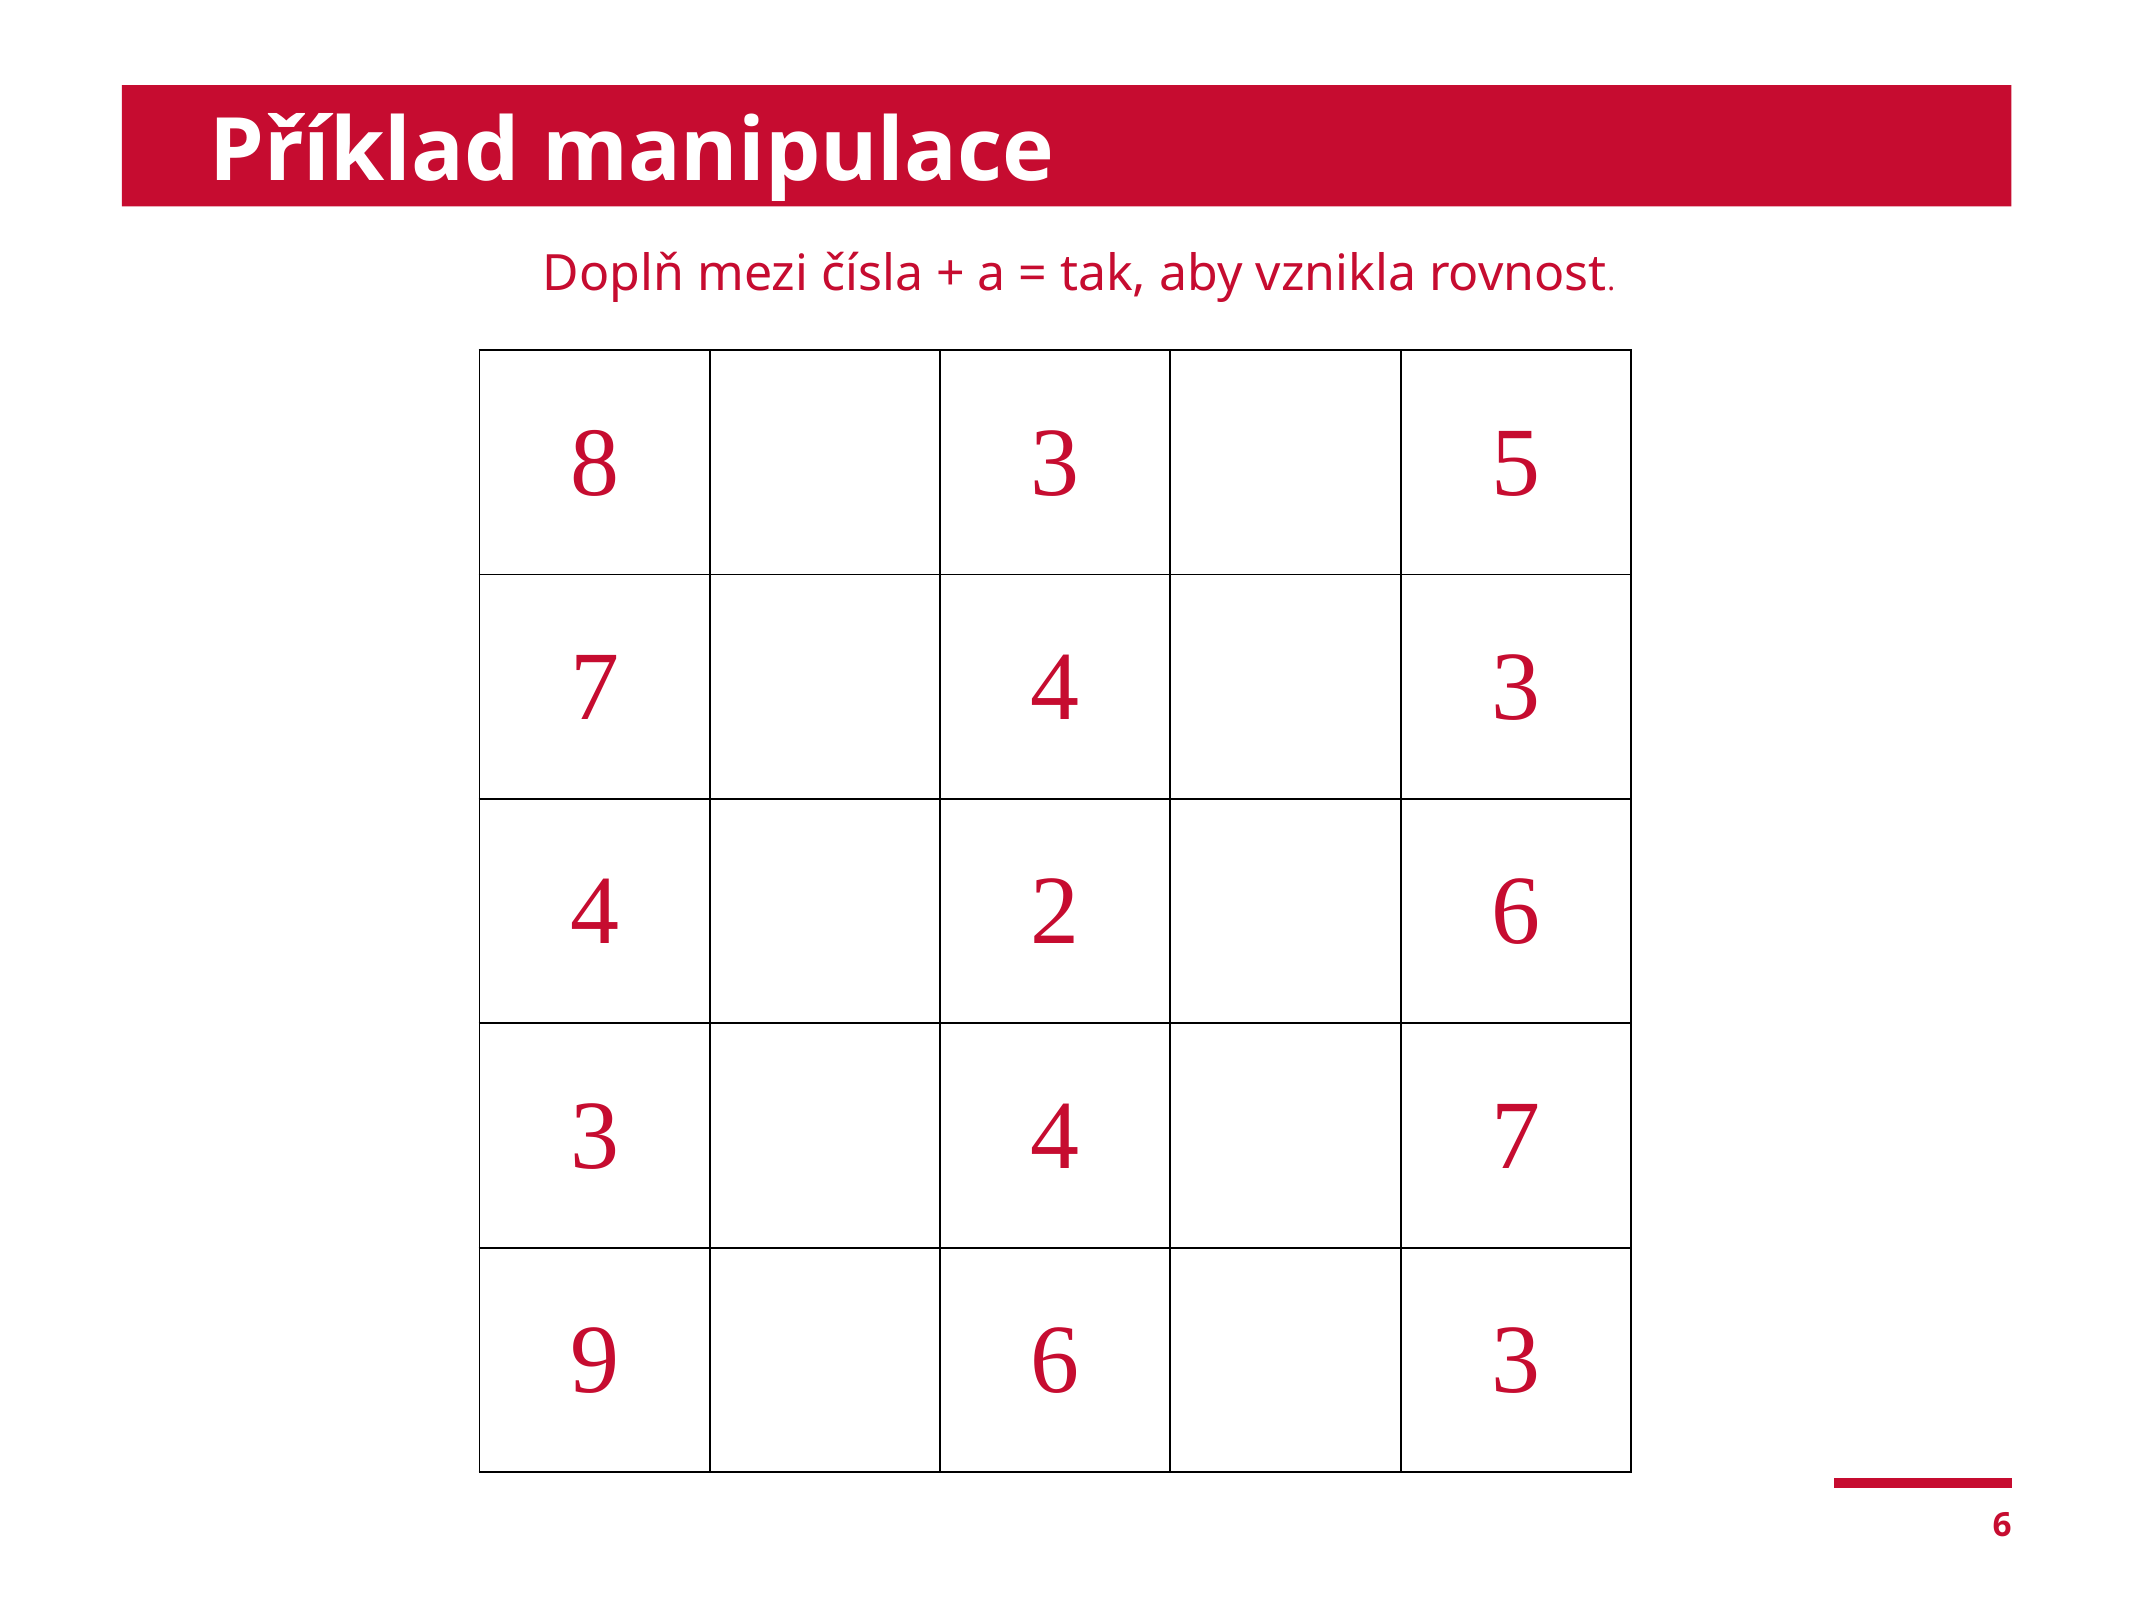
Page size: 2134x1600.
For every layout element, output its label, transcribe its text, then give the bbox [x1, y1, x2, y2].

table_cell 7 [1402, 1024, 1630, 1247]
table_header 8 [480, 351, 709, 574]
table_cell [711, 1249, 939, 1471]
table_cell [711, 575, 939, 798]
table_cell 4 [480, 800, 709, 1022]
table_cell [1171, 575, 1400, 798]
table_cell [1171, 800, 1400, 1022]
slide_number 6 [1531, 1483, 2012, 1569]
table_cell 6 [1402, 800, 1630, 1022]
table_cell 4 [941, 1024, 1169, 1247]
table_cell 2 [941, 800, 1169, 1022]
table_cell [1171, 1249, 1400, 1471]
table_cell [1171, 1024, 1400, 1247]
table_cell 7 [480, 575, 709, 798]
table_header 5 [1402, 351, 1630, 574]
table_cell 4 [941, 575, 1169, 798]
table_header [711, 351, 939, 574]
table_cell 3 [1402, 1249, 1630, 1471]
table_header [1171, 351, 1400, 574]
table_cell 3 [480, 1024, 709, 1247]
title Příklad manipulace [121, 85, 2012, 207]
table_cell 6 [941, 1249, 1169, 1471]
table_cell 3 [1402, 575, 1630, 798]
table_header 3 [941, 351, 1169, 574]
text_box Doplň mezi čísla + a = tak, aby vznikla rovnost. [527, 232, 1644, 308]
table_cell 9 [480, 1249, 709, 1471]
table_cell [711, 800, 939, 1022]
table_cell [711, 1024, 939, 1247]
